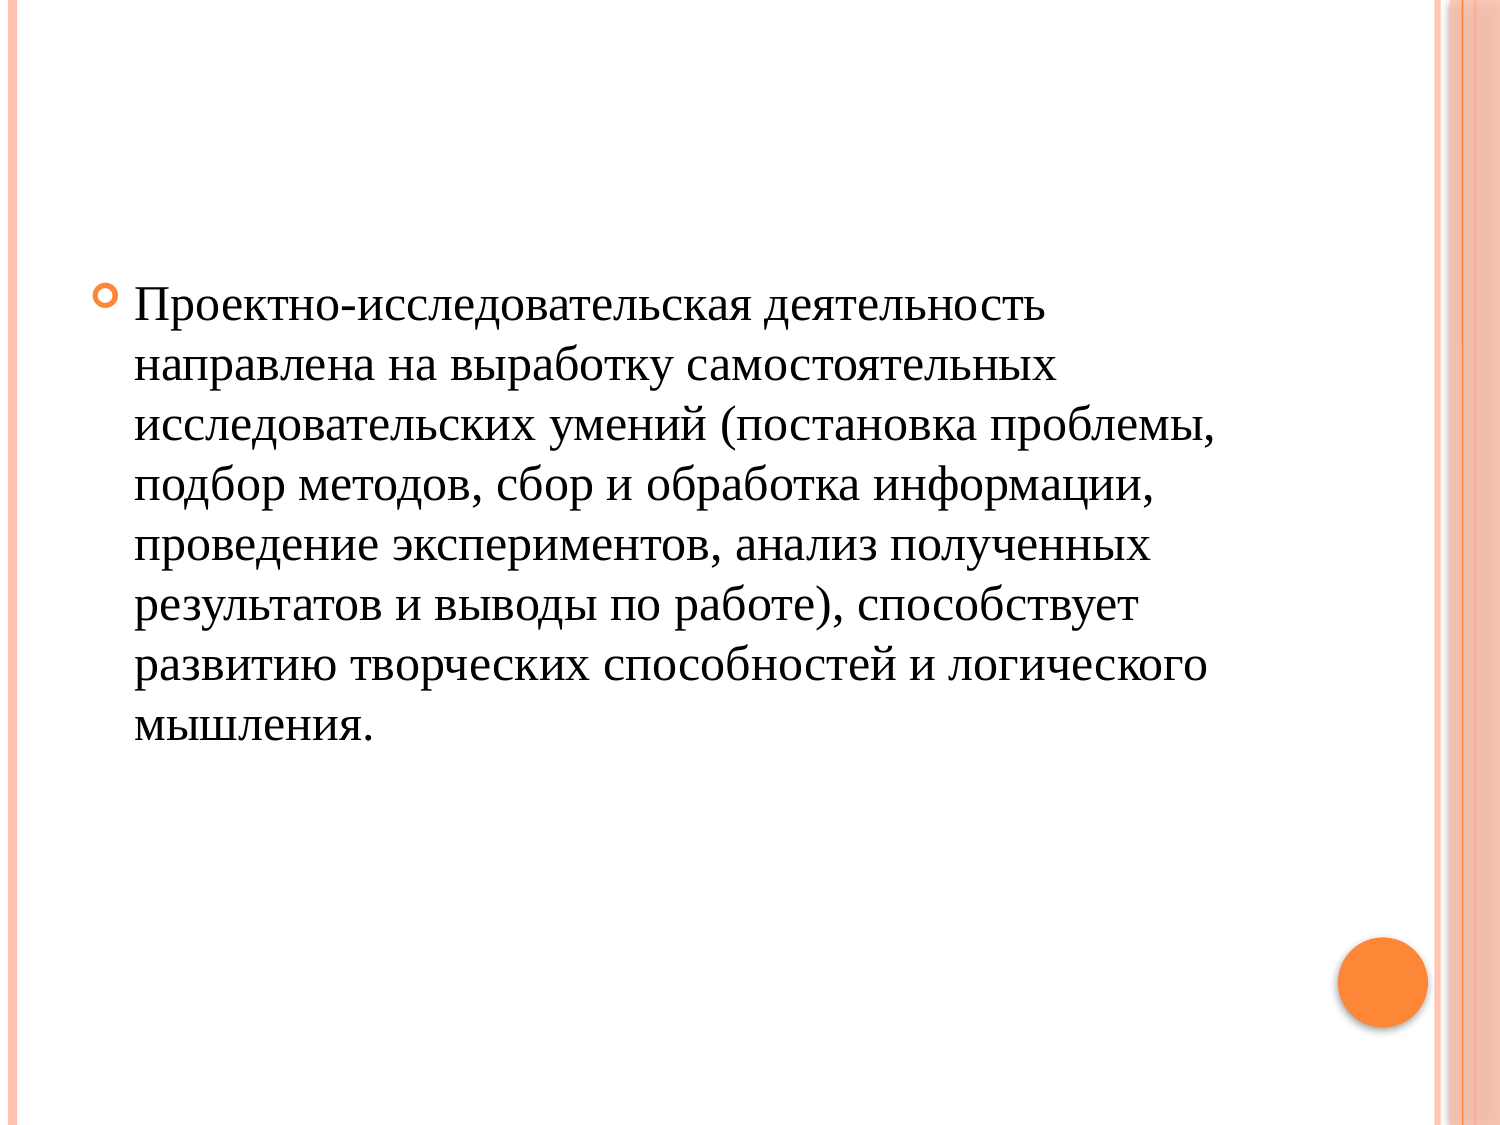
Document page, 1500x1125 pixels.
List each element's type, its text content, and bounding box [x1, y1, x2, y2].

list Проектно-исследовательская деятельность направлена на выработку самостоятельных исследовательских умений (постановка проблемы, подбор методов, сбор и обработка информации, проведение экспериментов, анализ полученных результатов и выводы по работе), способствует развитию творческих способностей и логического мышления. [75, 262, 1300, 1062]
